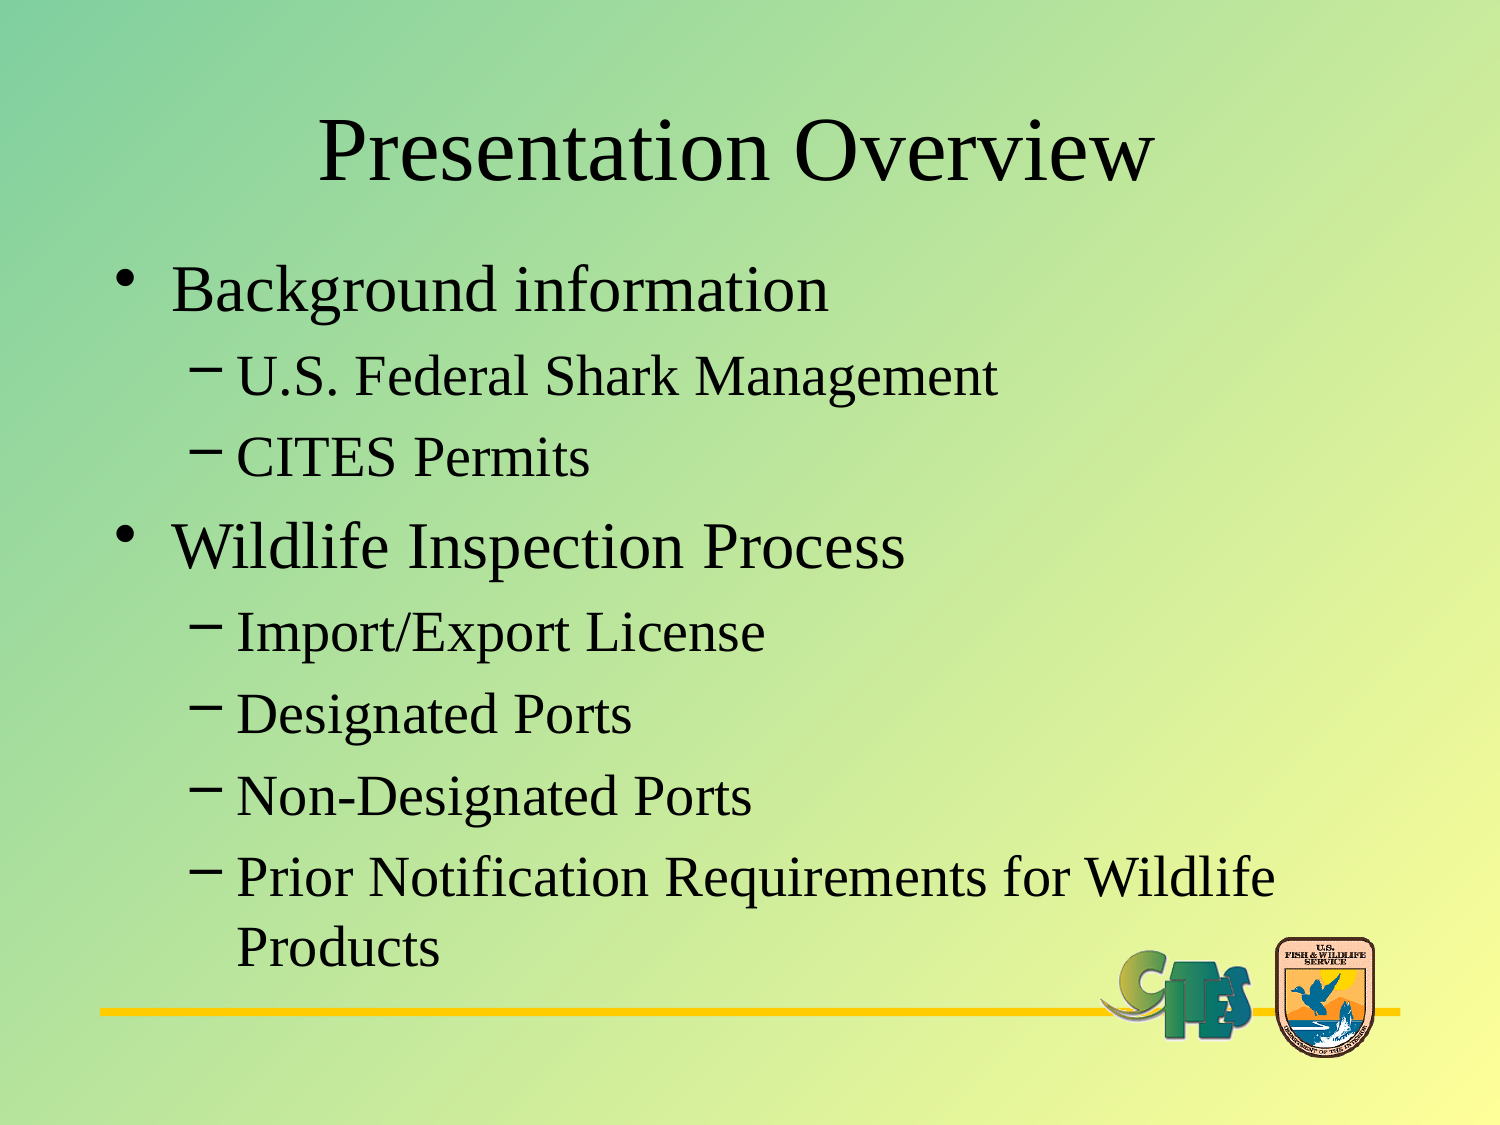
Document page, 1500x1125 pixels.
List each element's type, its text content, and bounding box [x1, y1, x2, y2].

picture [1275, 937, 1375, 1058]
title Presentation Overview [99, 50, 1375, 237]
list Background information U.S. Federal Shark Management CITES Permits Wildlife Inspection Process Import/Export License Designated Ports Non-Designated Ports Prior Notification Requirements for Wildlife Products [99, 237, 1375, 913]
picture [1100, 949, 1254, 1046]
